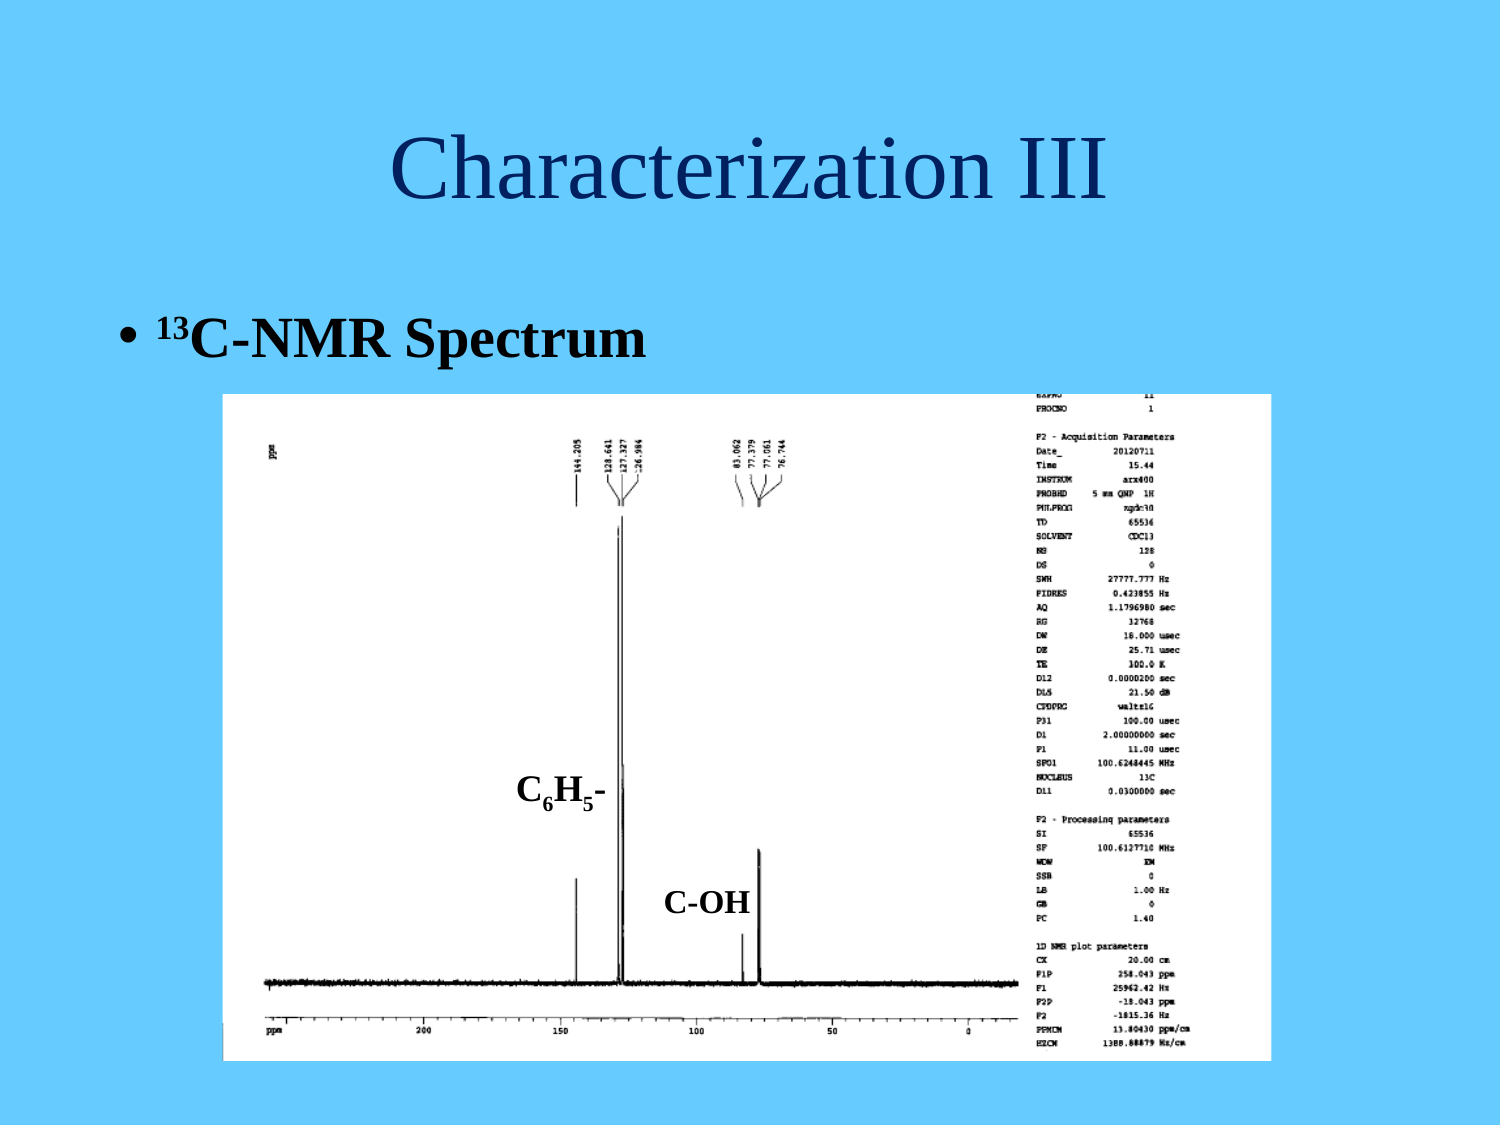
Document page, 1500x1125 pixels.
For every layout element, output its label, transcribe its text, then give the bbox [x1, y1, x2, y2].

list 13C-NMR Spectrum [103, 299, 1397, 1014]
picture [222, 394, 1272, 1061]
title Characterization III [103, 59, 1397, 278]
